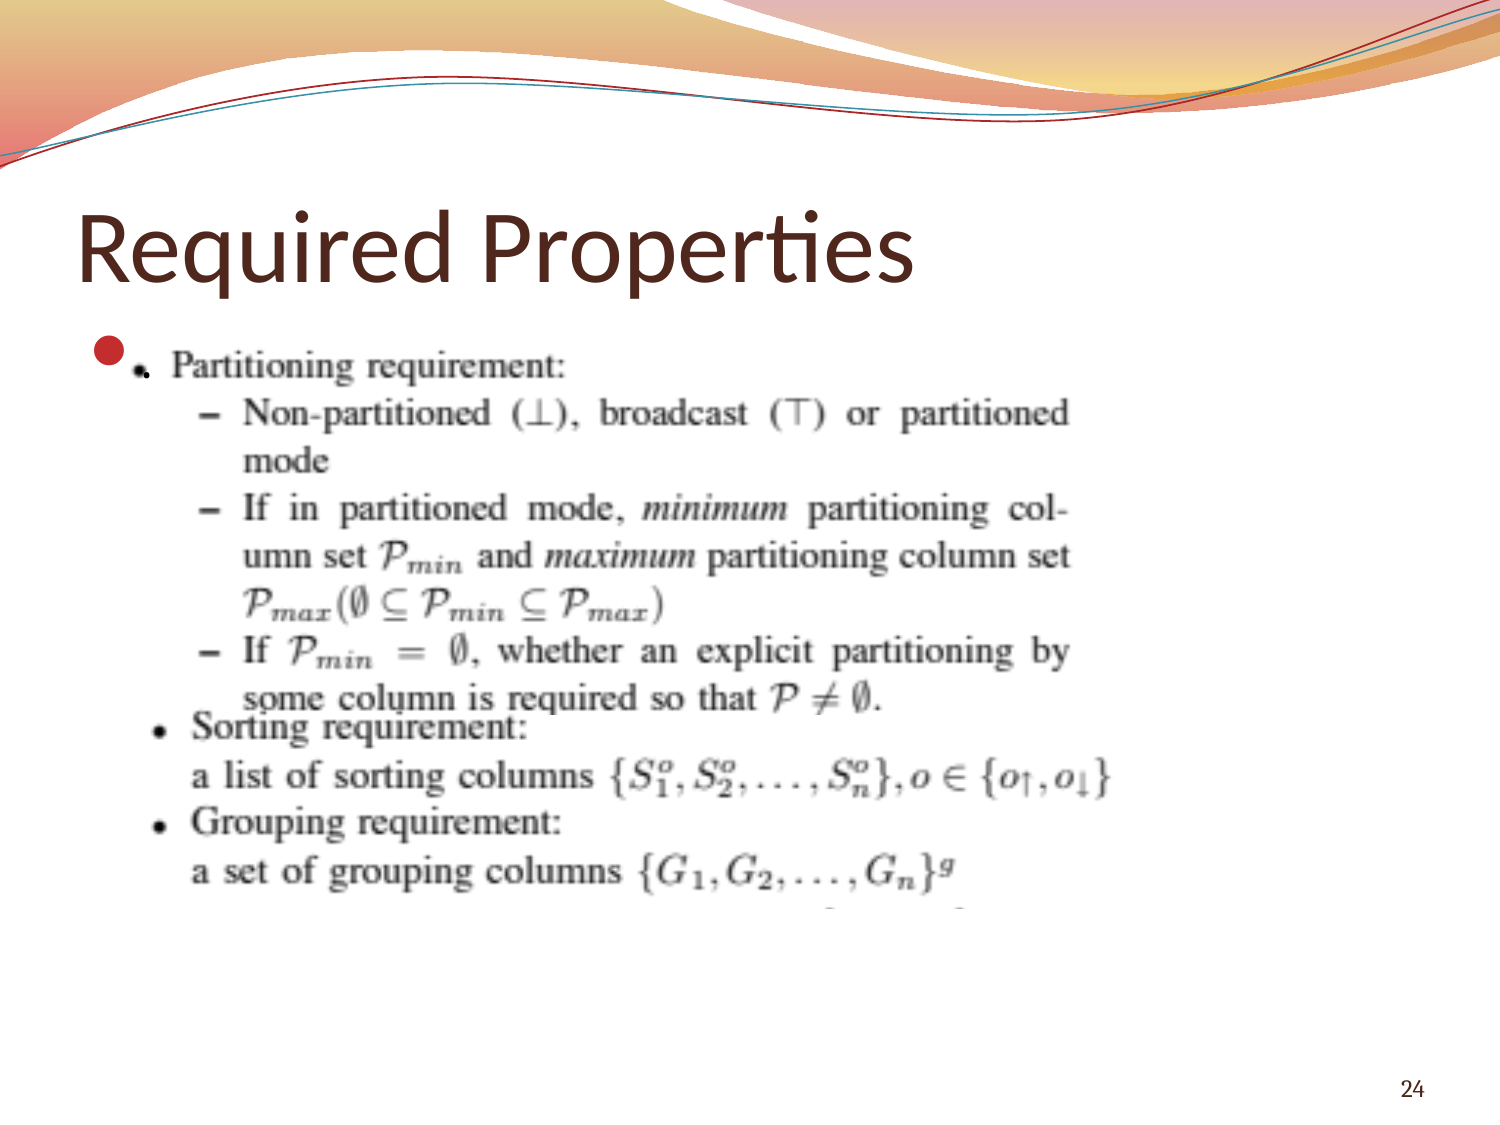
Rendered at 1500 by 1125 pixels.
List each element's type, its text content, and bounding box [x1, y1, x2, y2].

title Required Properties [75, 115, 1425, 303]
slide_number 24 [1299, 1042, 1425, 1103]
list . [75, 317, 1425, 1038]
picture [112, 337, 1123, 909]
